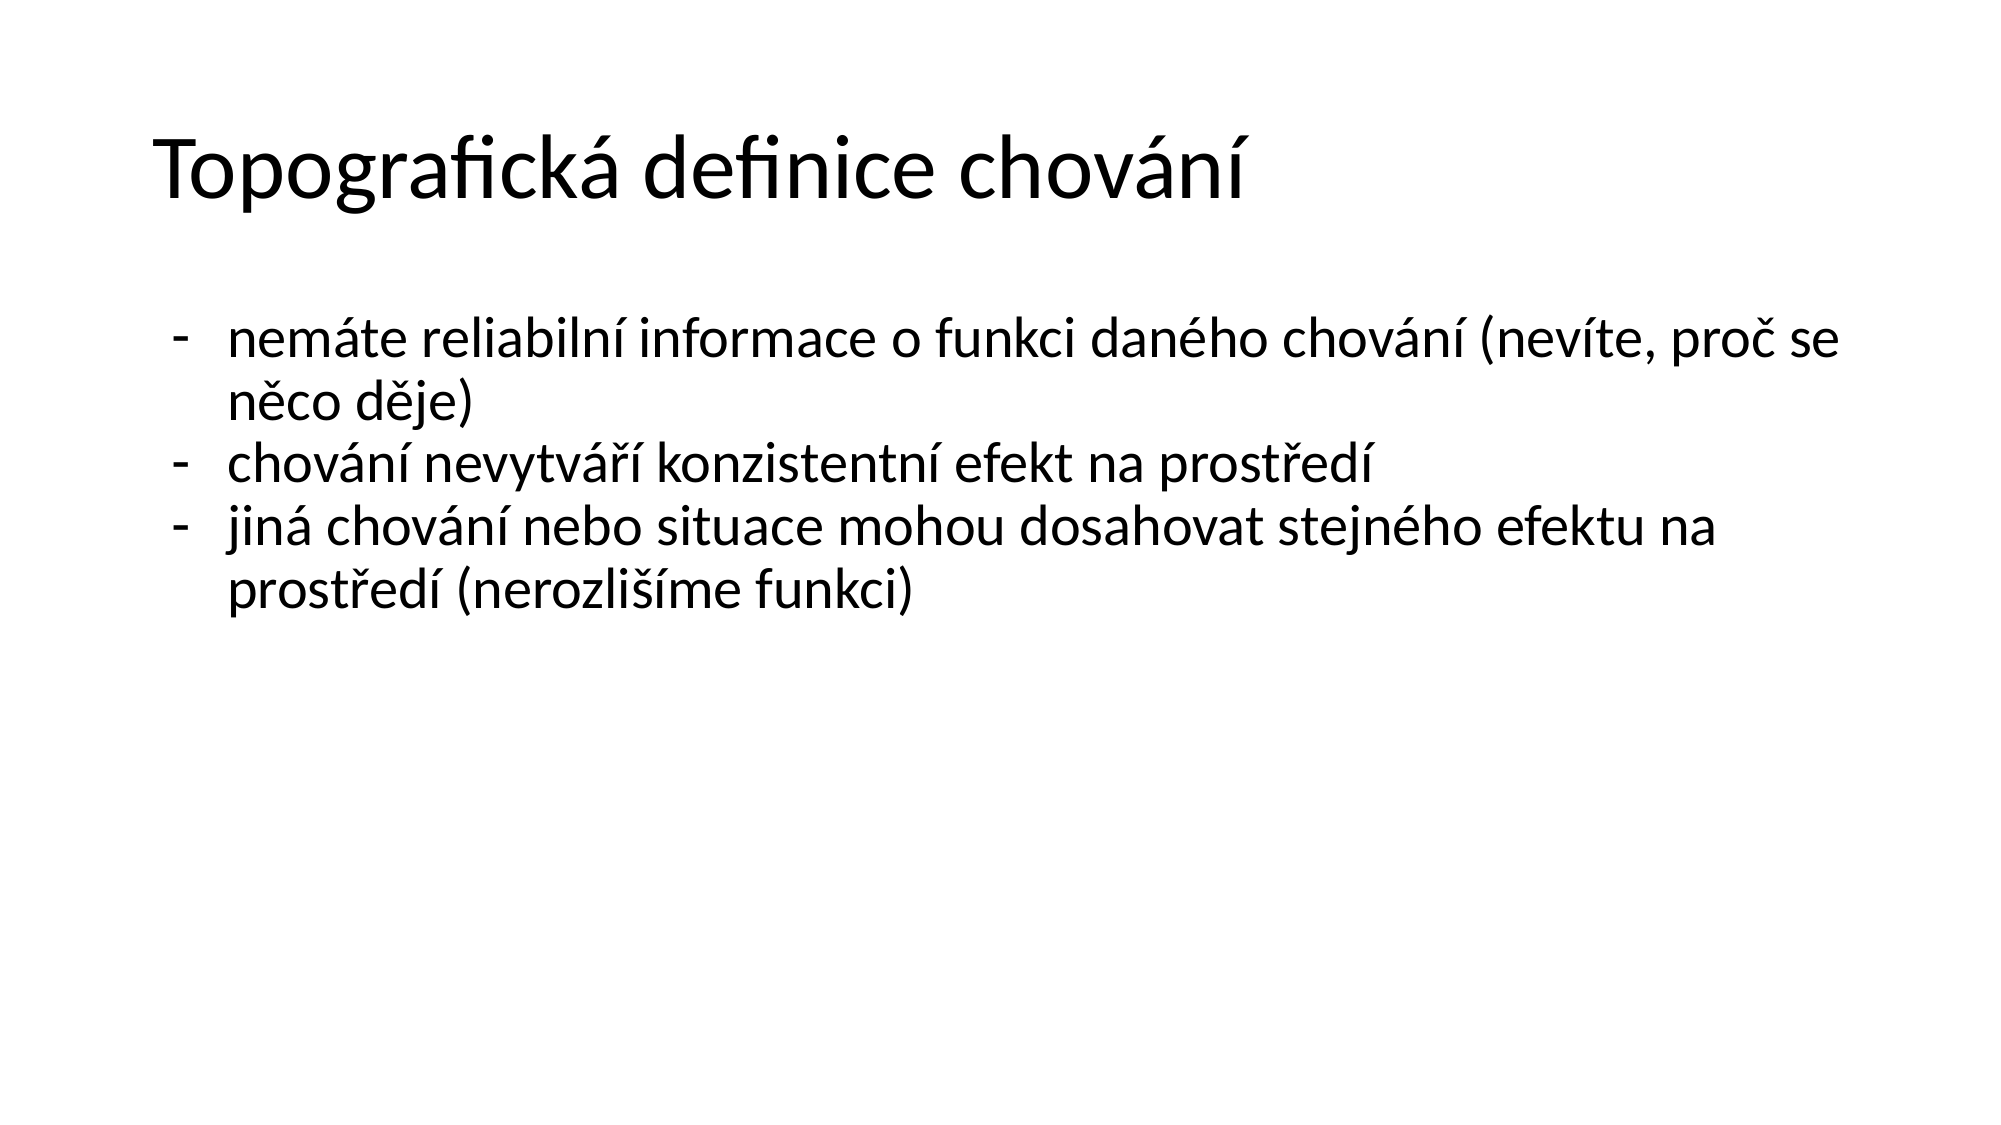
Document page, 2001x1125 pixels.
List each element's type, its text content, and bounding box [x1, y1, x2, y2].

list nemáte reliabilní informace o funkci daného chování (nevíte, proč se něco děje) chování nevytváří konzistentní efekt na prostředí jiná chování nebo situace mohou dosahovat stejného efektu na prostředí (nerozlišíme funkci) [137, 299, 1863, 1014]
title Topografická definice chování [137, 59, 1863, 278]
